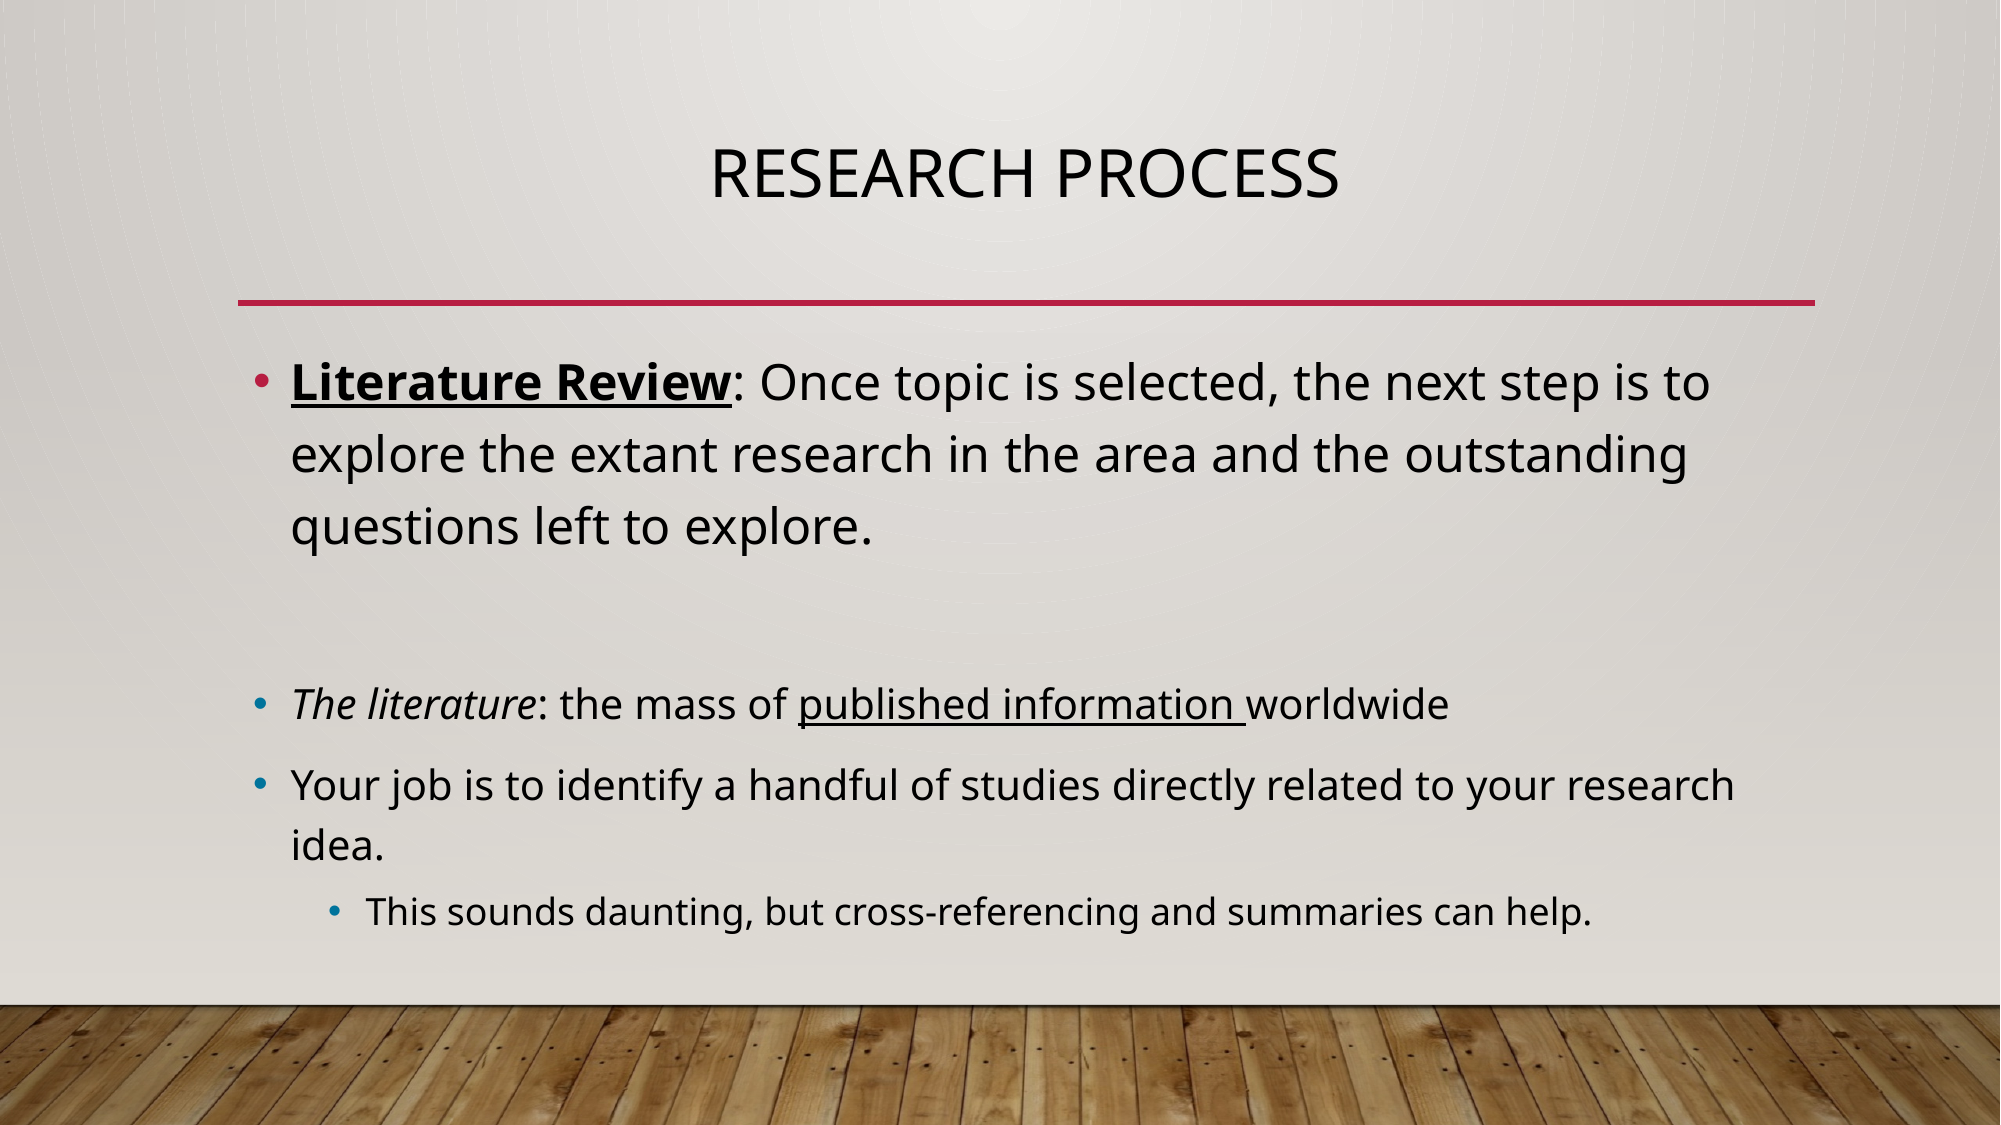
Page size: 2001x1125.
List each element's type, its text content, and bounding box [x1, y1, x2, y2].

list Literature Review: Once topic is selected, the next step is to explore the extant research in the area and the outstanding questions left to explore. The literature: the mass of published information worldwide Your job is to identify a handful of studies directly related to your research idea. This sounds daunting, but cross-referencing and summaries can help. [238, 330, 1814, 897]
picture [0, 1005, 2000, 1125]
title Research Process [238, 131, 1814, 305]
